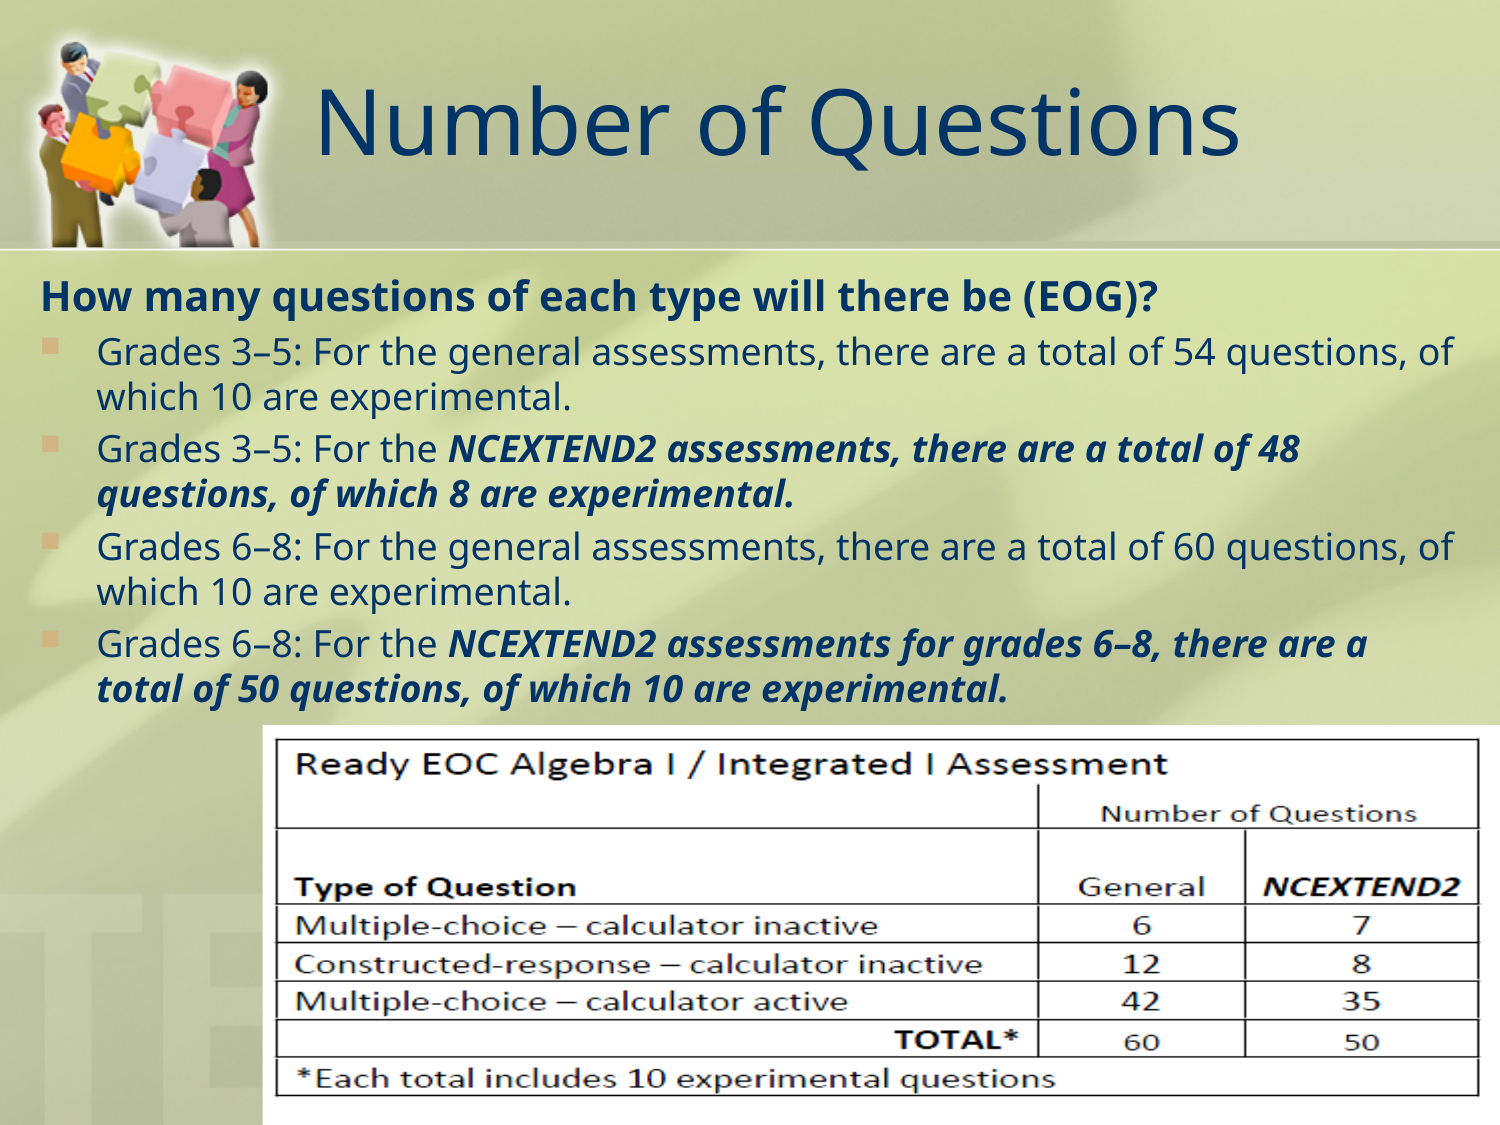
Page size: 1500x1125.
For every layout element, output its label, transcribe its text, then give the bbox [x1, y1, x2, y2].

title Number of Questions [298, 24, 1476, 213]
list How many questions of each type will there be (EOG)? Grades 3–5: For the general assessments, there are a total of 54 questions, of which 10 are experimental. Grades 3–5: For the NCEXTEND2 assessments, there are a total of 48 questions, of which 8 are experimental. Grades 6–8: For the general assessments, there are a total of 60 questions, of which 10 are experimental. Grades 6–8: For the NCEXTEND2 assessments for grades 6–8, there are a total of 50 questions, of which 10 are experimental. [24, 262, 1476, 1101]
picture [0, 0, 1500, 1125]
